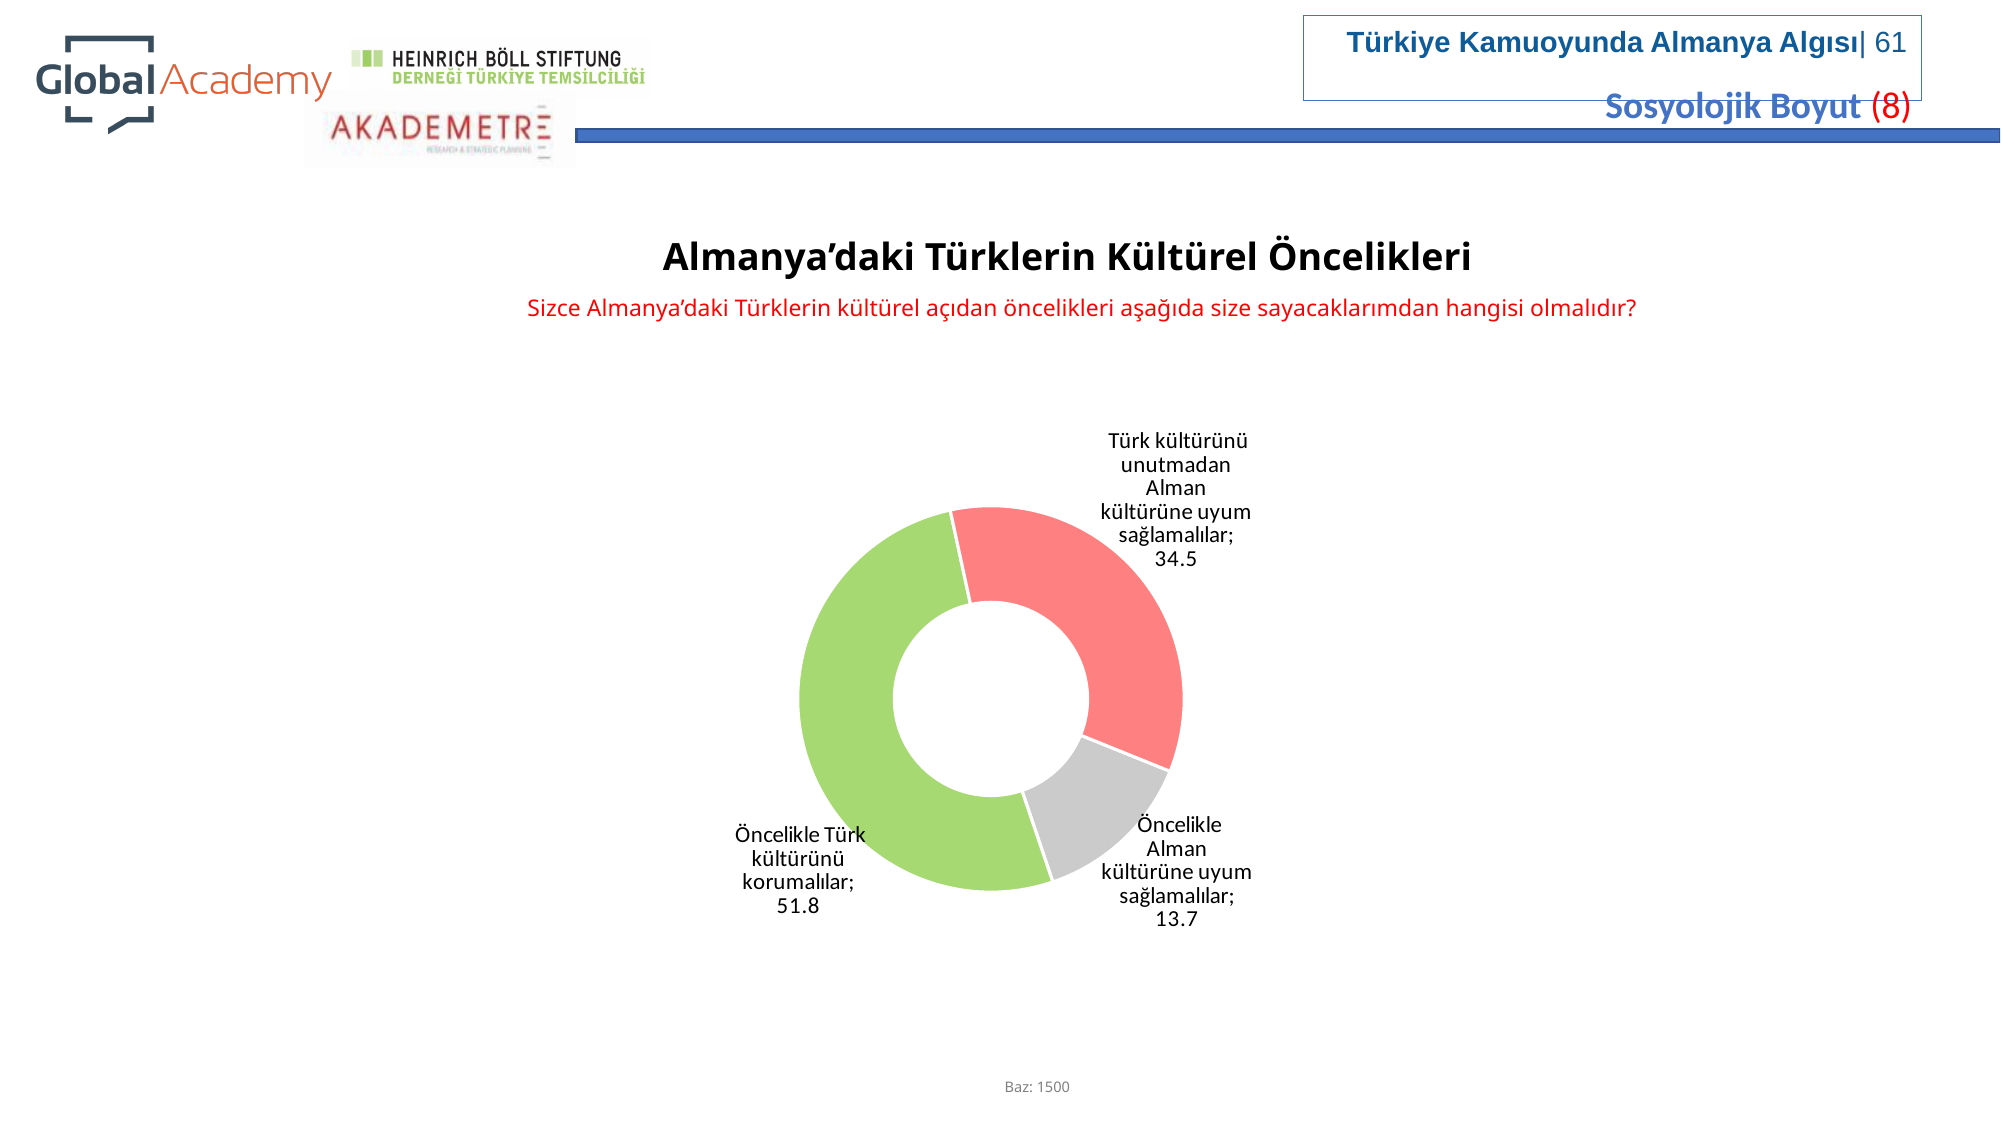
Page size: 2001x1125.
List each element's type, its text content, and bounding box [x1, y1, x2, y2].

chart [681, 420, 1319, 988]
text_box Almanya’daki Türklerin Kültürel Öncelikleri [385, 225, 1751, 285]
text_box Sizce Almanya’daki Türklerin kültürel açıdan öncelikleri aşağıda size sayacaklarımdan hangisi olmalıdır? [338, 285, 1827, 328]
text_box Sosyolojik Boyut (8) [1590, 74, 1951, 134]
text_box Baz: 1500 [976, 1070, 1098, 1103]
picture [7, 25, 650, 168]
